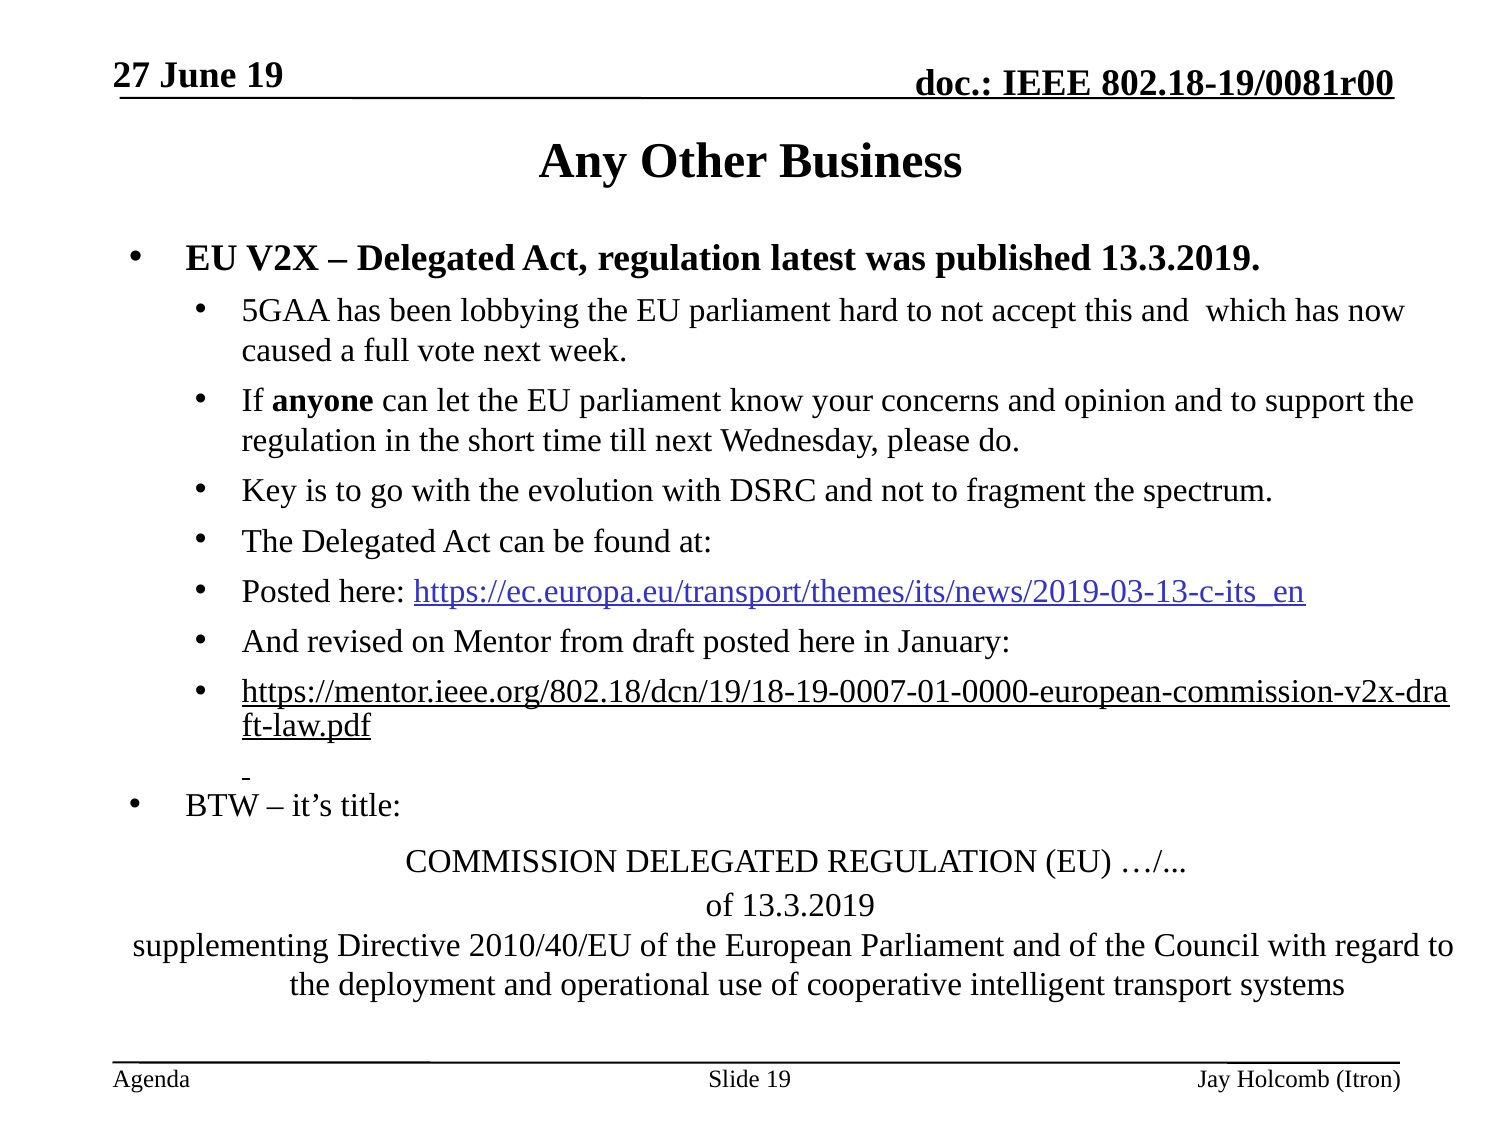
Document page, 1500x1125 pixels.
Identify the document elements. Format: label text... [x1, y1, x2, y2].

list EU V2X – Delegated Act, regulation latest was published 13.3.2019. 5GAA has been lobbying the EU parliament hard to not accept this and which has now caused a full vote next week. If anyone can let the EU parliament know your concerns and opinion and to support the regulation in the short time till next Wednesday, please do. Key is to go with the evolution with DSRC and not to fragment the spectrum. The Delegated Act can be found at: Posted here: https://ec.europa.eu/transport/themes/its/news/2019-03-13-c-its_en And revised on Mentor from draft posted here in January: https://mentor.ieee.org/802.18/dcn/19/18-19-0007-01-0000-european-commission-v2x-draft-law.pdf BTW – it’s title: COMMISSION DELEGATED REGULATION (EU) …/... of 13.3.2019 supplementing Directive 2010/40/EU of the European Parliament and of the Council with regard to the deployment and operational use of cooperative intelligent transport systems [113, 187, 1476, 1063]
title Any Other Business [113, 101, 1389, 187]
slide_number Slide 19 [699, 1061, 800, 1123]
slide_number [112, 49, 488, 95]
footer Jay Holcomb (Itron) [878, 1061, 1402, 1093]
